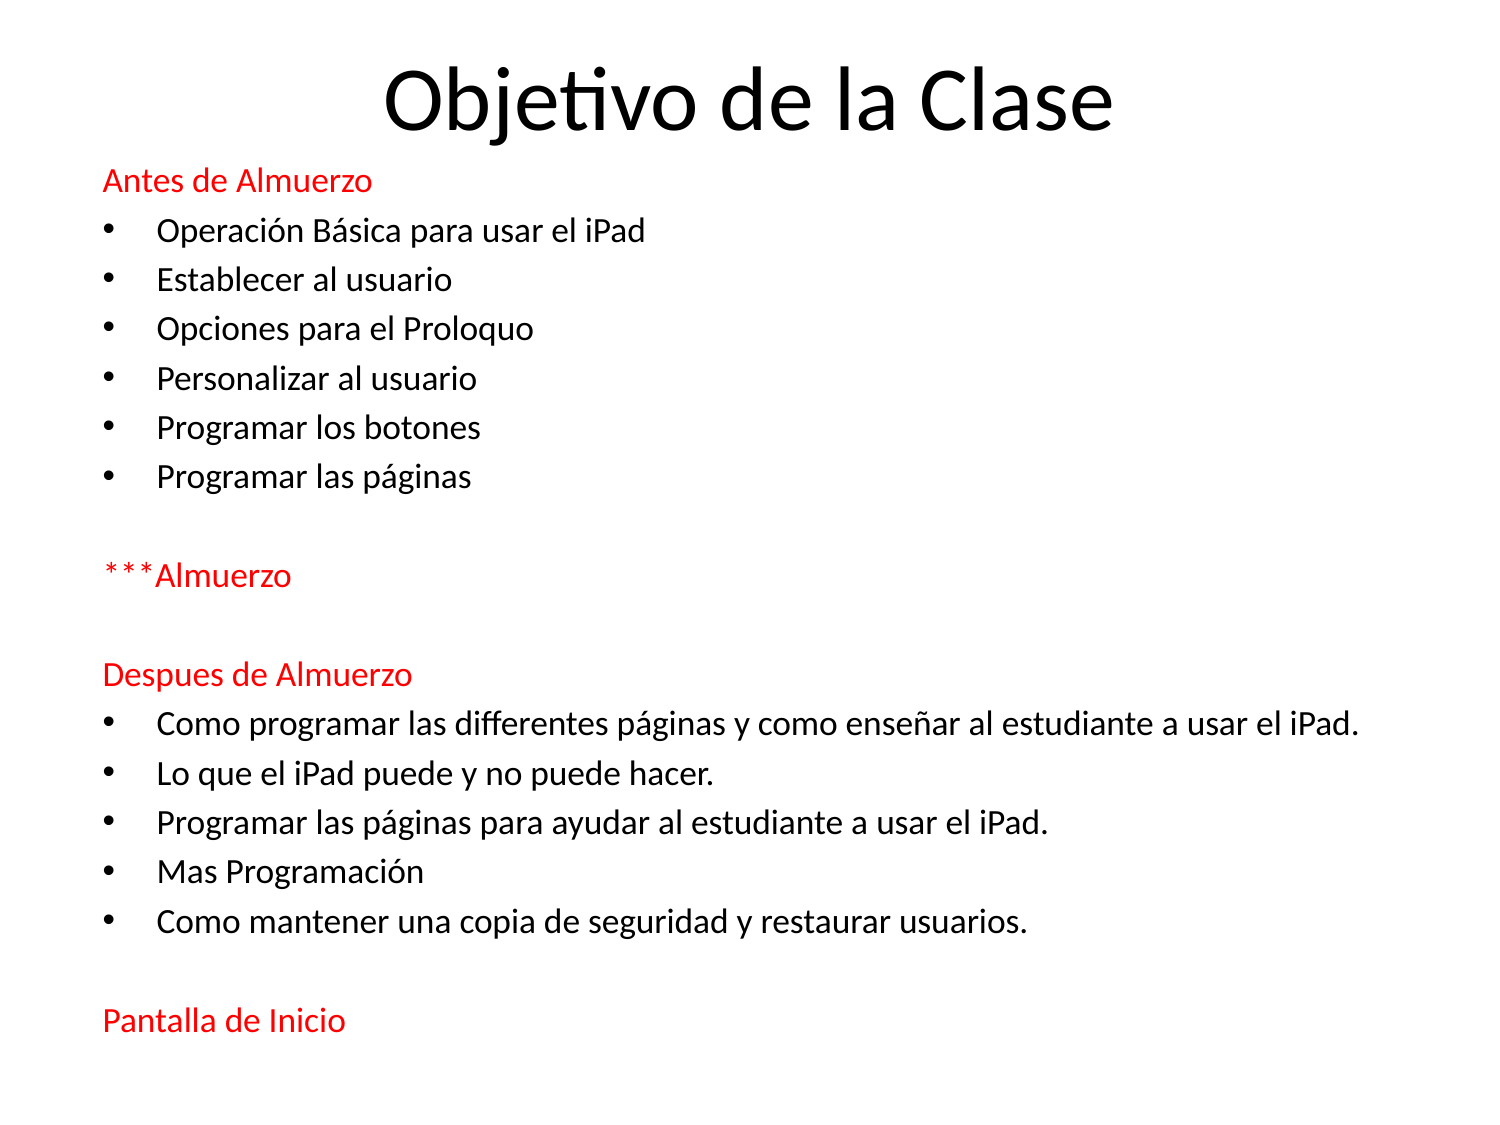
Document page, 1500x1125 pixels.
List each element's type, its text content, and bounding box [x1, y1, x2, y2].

list Antes de Almuerzo Operación Básica para usar el iPad Establecer al usuario Opciones para el Proloquo Personalizar al usuario Programar los botones Programar las páginas ***Almuerzo Despues de Almuerzo Como programar las differentes páginas y como enseñar al estudiante a usar el iPad. Lo que el iPad puede y no puede hacer. Programar las páginas para ayudar al estudiante a usar el iPad. Mas Programación Como mantener una copia de seguridad y restaurar usuarios. Pantalla de Inicio [87, 149, 1438, 1063]
title Objetivo de la Clase [75, 0, 1425, 188]
